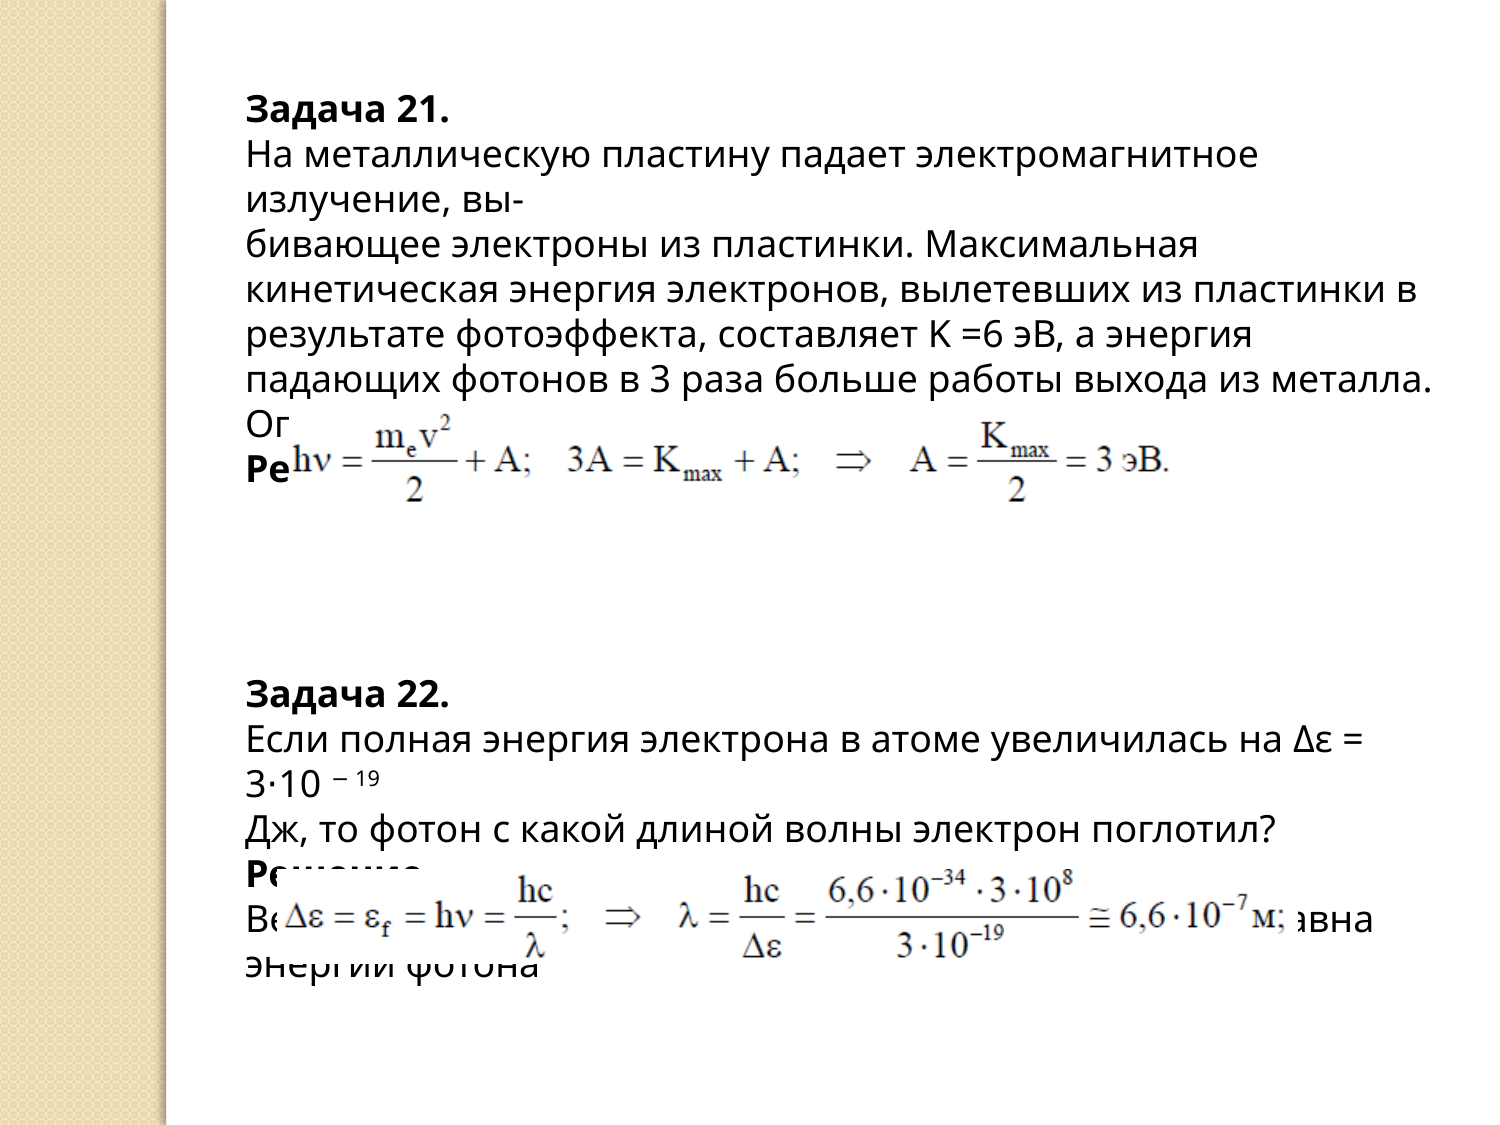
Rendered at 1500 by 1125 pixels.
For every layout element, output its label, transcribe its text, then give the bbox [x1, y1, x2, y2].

picture [289, 408, 1187, 505]
picture [277, 869, 1299, 964]
text_box Задача 21. На металлическую пластину падает электромагнитное излучение, вы- бивающее электроны из пластинки. Максимальная кинетическая энергия электронов, вылетевших из пластинки в результате фотоэффекта, составляет K =6 эВ, а энергия падающих фотонов в 3 раза больше работы выхода из металла. Определить величину работы выхода. Решение. Задача 22. Если полная энергия электрона в атоме увеличилась на Δε = 3⋅10 − 19 Дж, то фотон с какой длиной волны электрон поглотил? Решение. Величина изменения энергии электрона должна быть равна энергии фотона [230, 78, 1459, 993]
